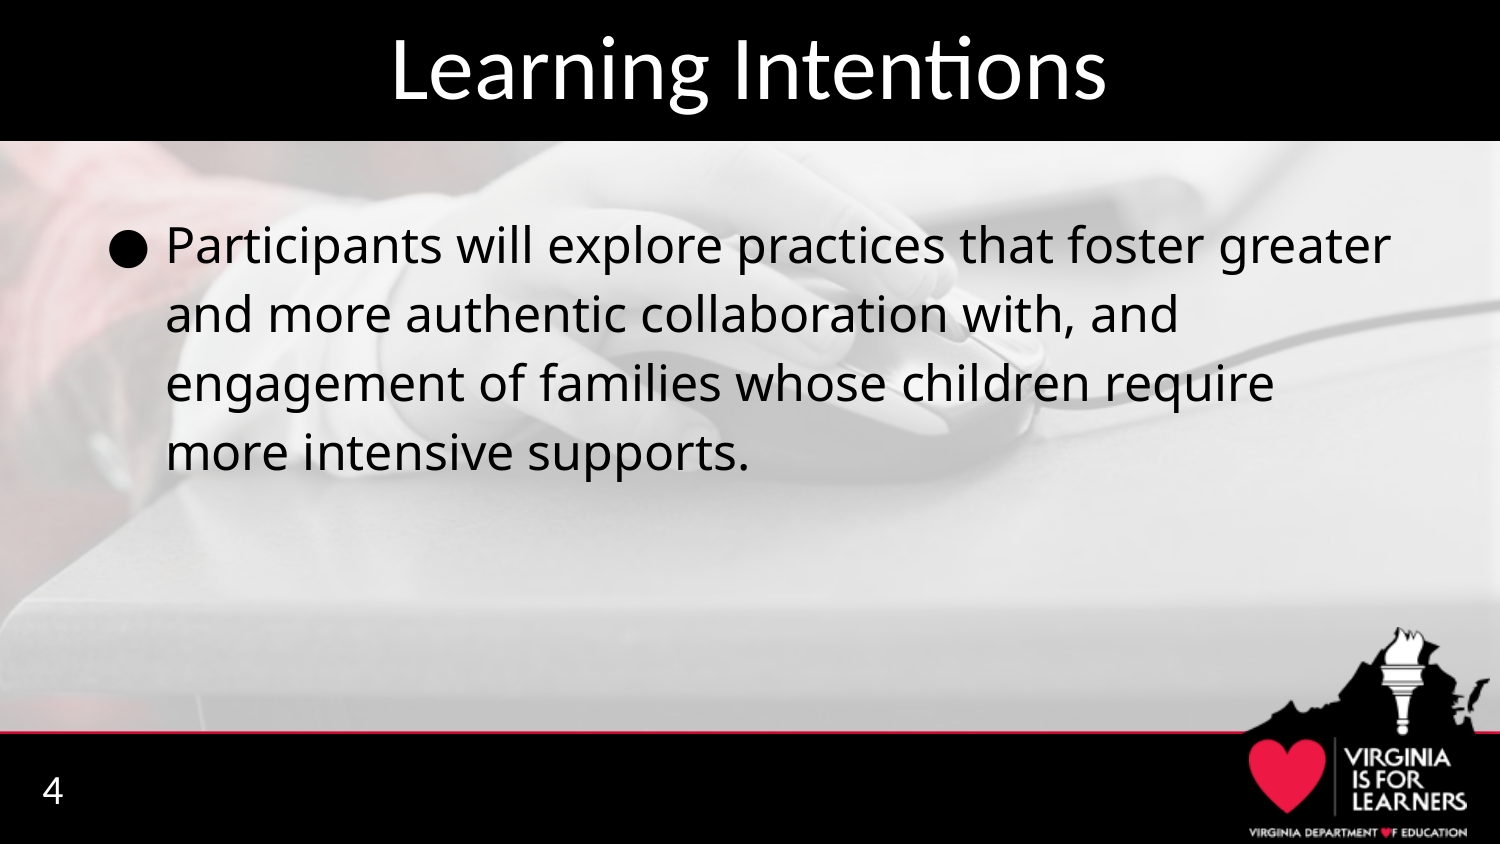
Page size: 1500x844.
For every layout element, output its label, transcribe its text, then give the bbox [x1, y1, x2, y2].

picture [1240, 627, 1490, 736]
title Learning Intentions [0, 0, 1500, 141]
list Participants will explore practices that foster greater and more authentic collaboration with, and engagement of families whose children require more intensive supports. [75, 196, 1425, 710]
picture [1249, 737, 1467, 838]
